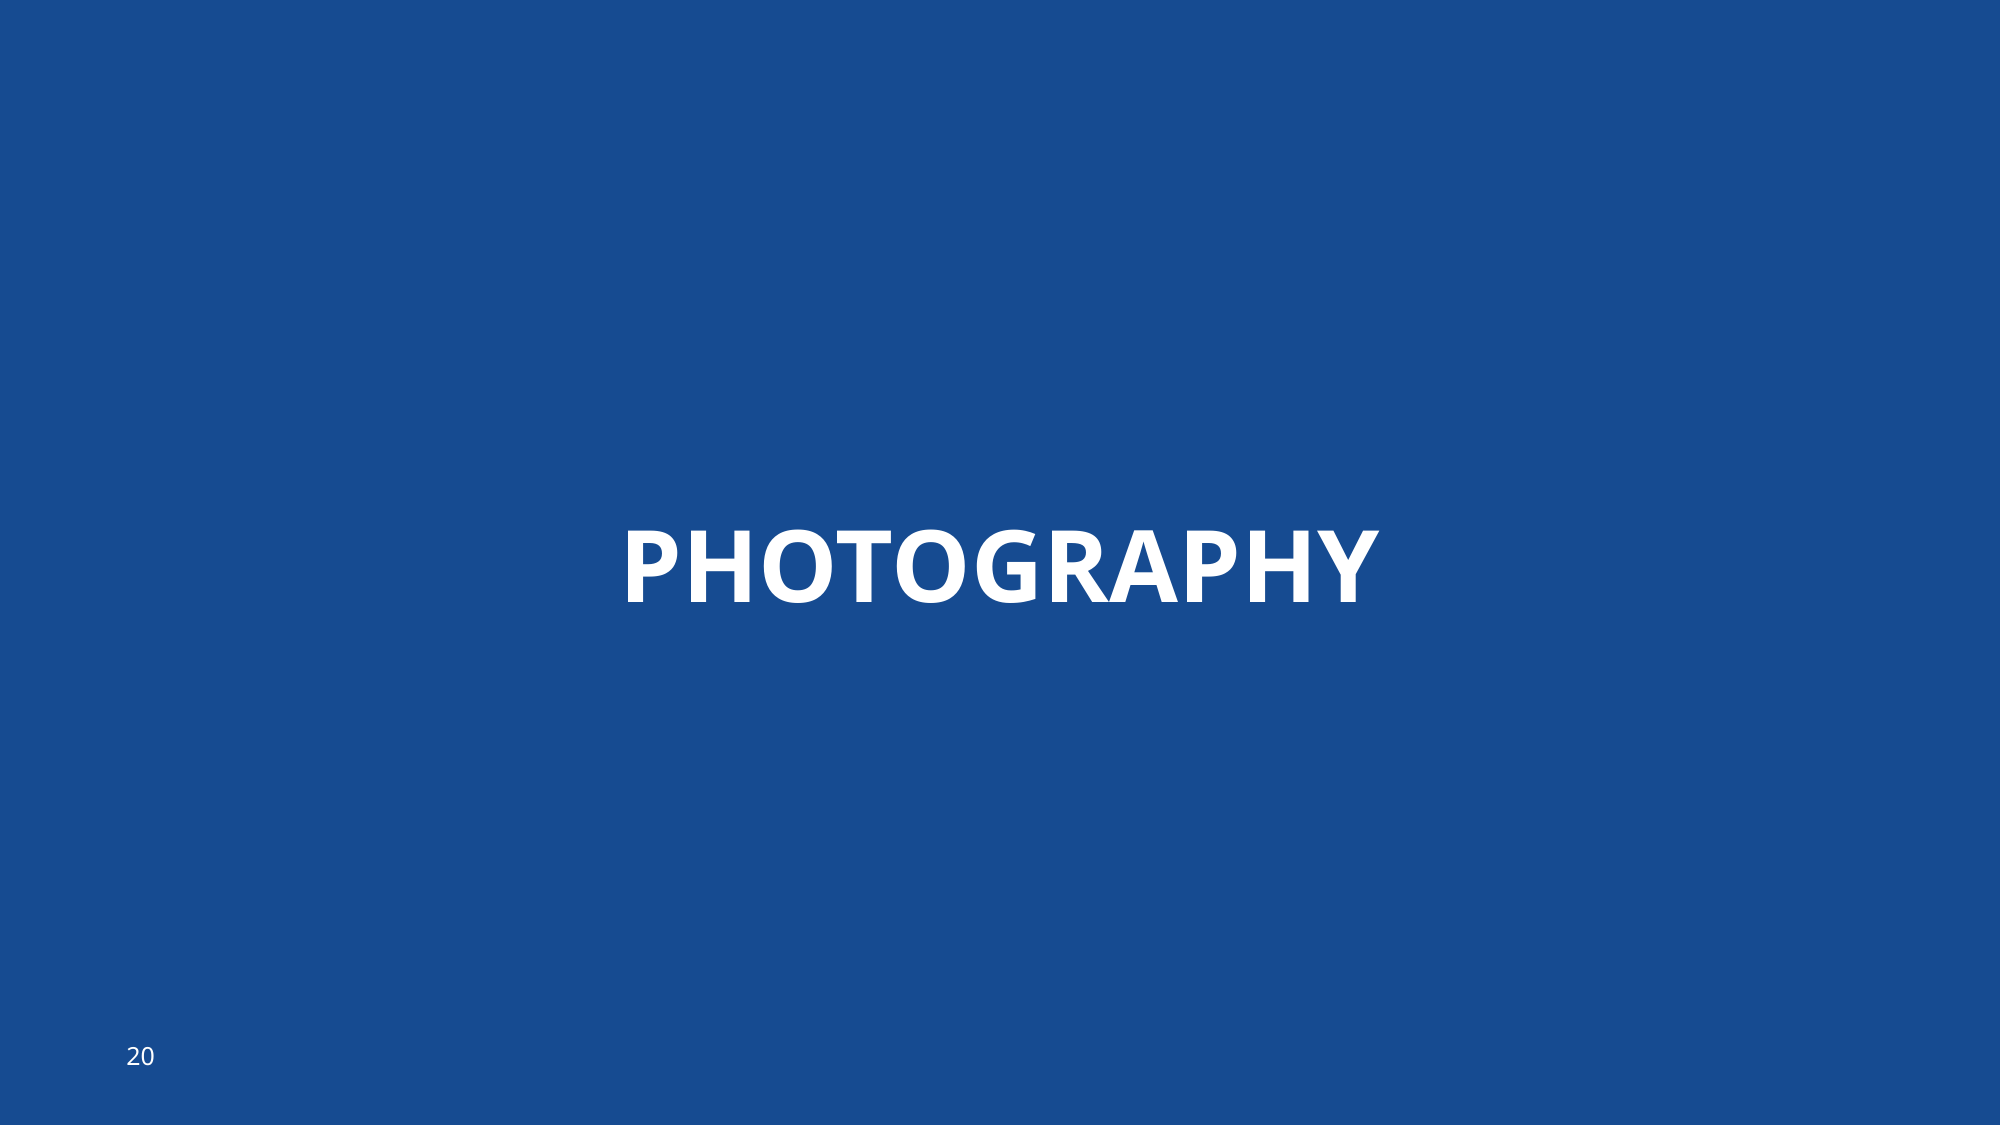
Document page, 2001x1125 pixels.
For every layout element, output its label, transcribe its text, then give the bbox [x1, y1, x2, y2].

slide_number 20 [111, 1027, 181, 1088]
title PHOTOGRAPHY [106, 508, 1894, 617]
